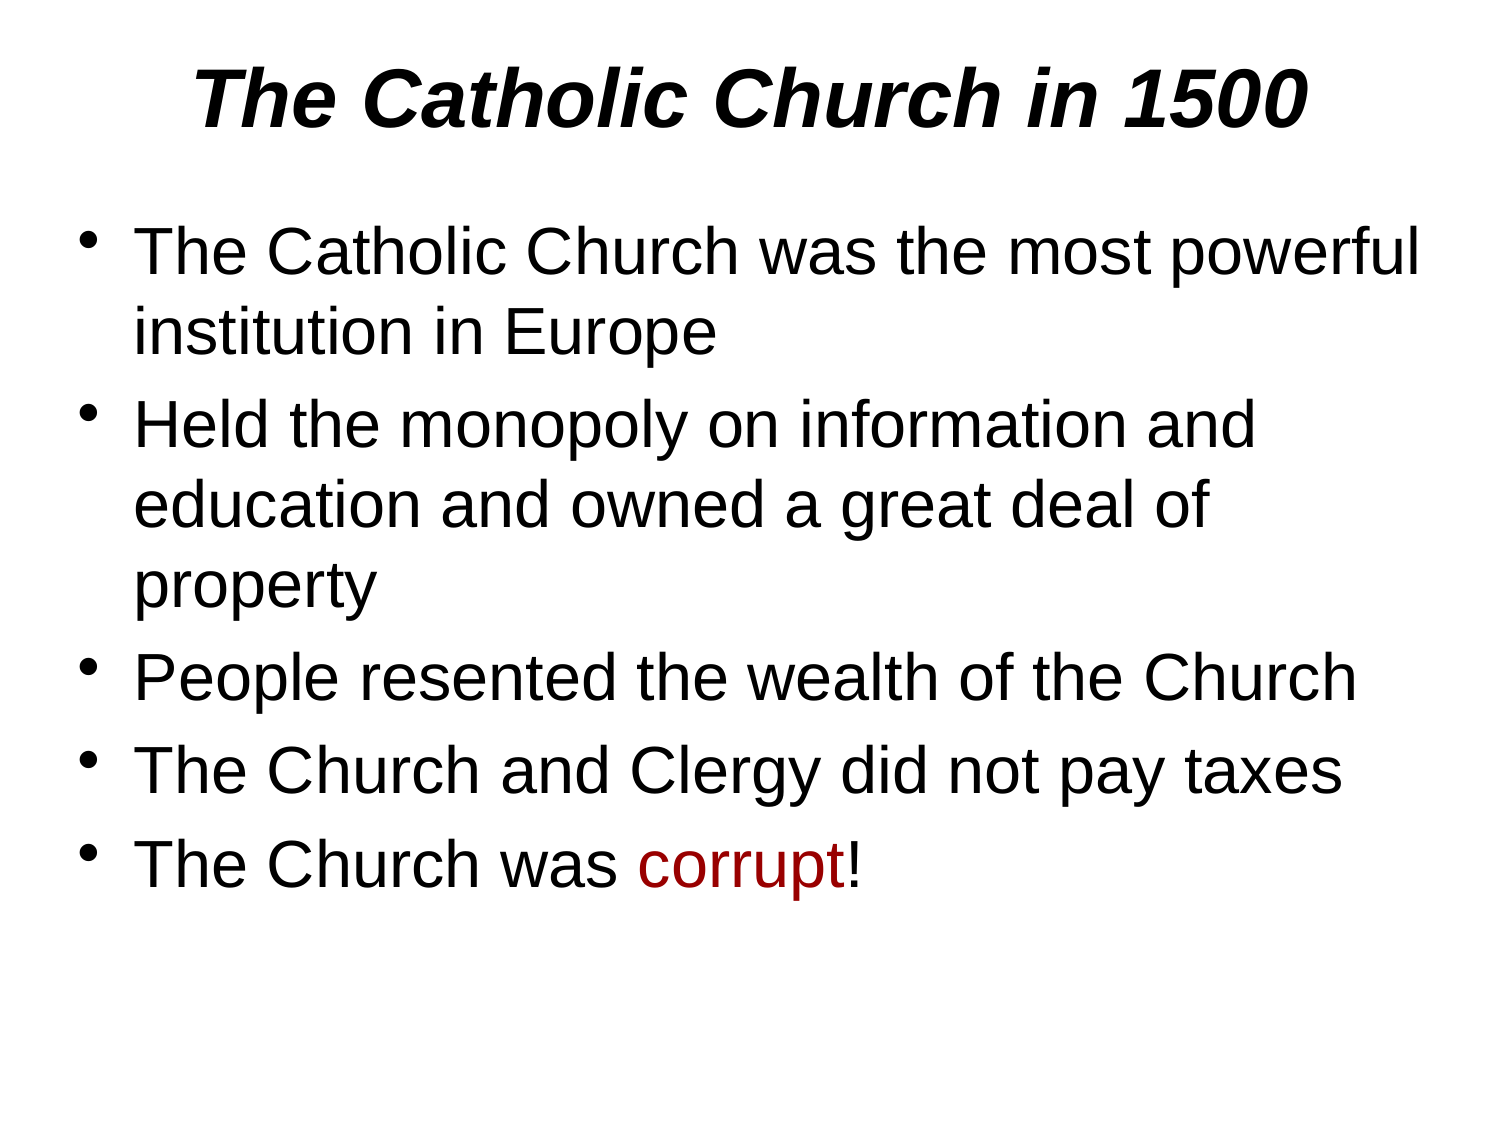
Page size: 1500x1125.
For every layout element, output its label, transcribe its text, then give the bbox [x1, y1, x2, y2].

title The Catholic Church in 1500 [112, 0, 1388, 188]
list The Catholic Church was the most powerful institution in Europe Held the monopoly on information and education and owned a great deal of property People resented the wealth of the Church The Church and Clergy did not pay taxes The Church was corrupt! [62, 200, 1463, 1013]
